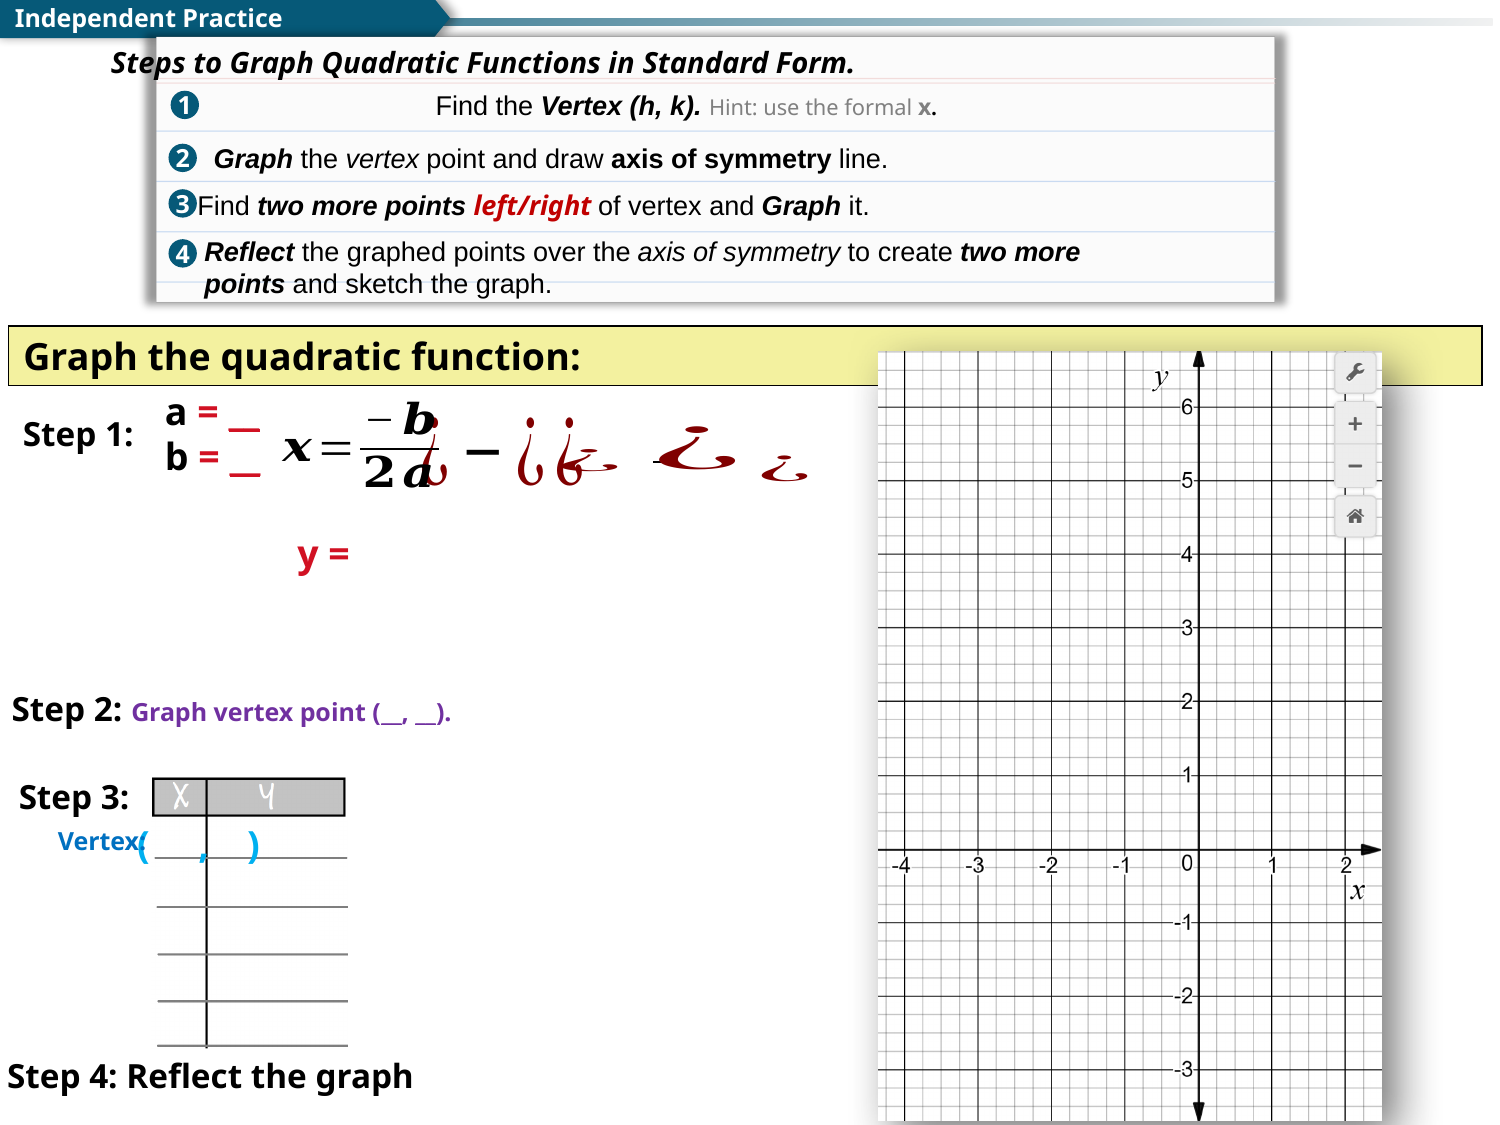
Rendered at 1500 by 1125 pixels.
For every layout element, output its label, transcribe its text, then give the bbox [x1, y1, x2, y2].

text_box Step 1: [8, 406, 149, 461]
text_box Step 2: Graph vertex point (__, __). [0, 681, 467, 736]
text_box ( , [112, 814, 146, 818]
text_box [133, 22, 1298, 318]
text_box Vertex: [43, 818, 146, 863]
text_box Step 4: Reflect the graph [0, 1048, 429, 1103]
text_box Step 3: [4, 768, 145, 824]
text_box Independent Practice [0, 0, 452, 41]
picture [151, 775, 349, 1049]
picture [878, 351, 1383, 1121]
text_box y = [282, 522, 365, 582]
text_box ( , [112, 863, 146, 874]
text_box a = __ b = __ [150, 380, 276, 486]
text_box [465, 16, 1495, 28]
